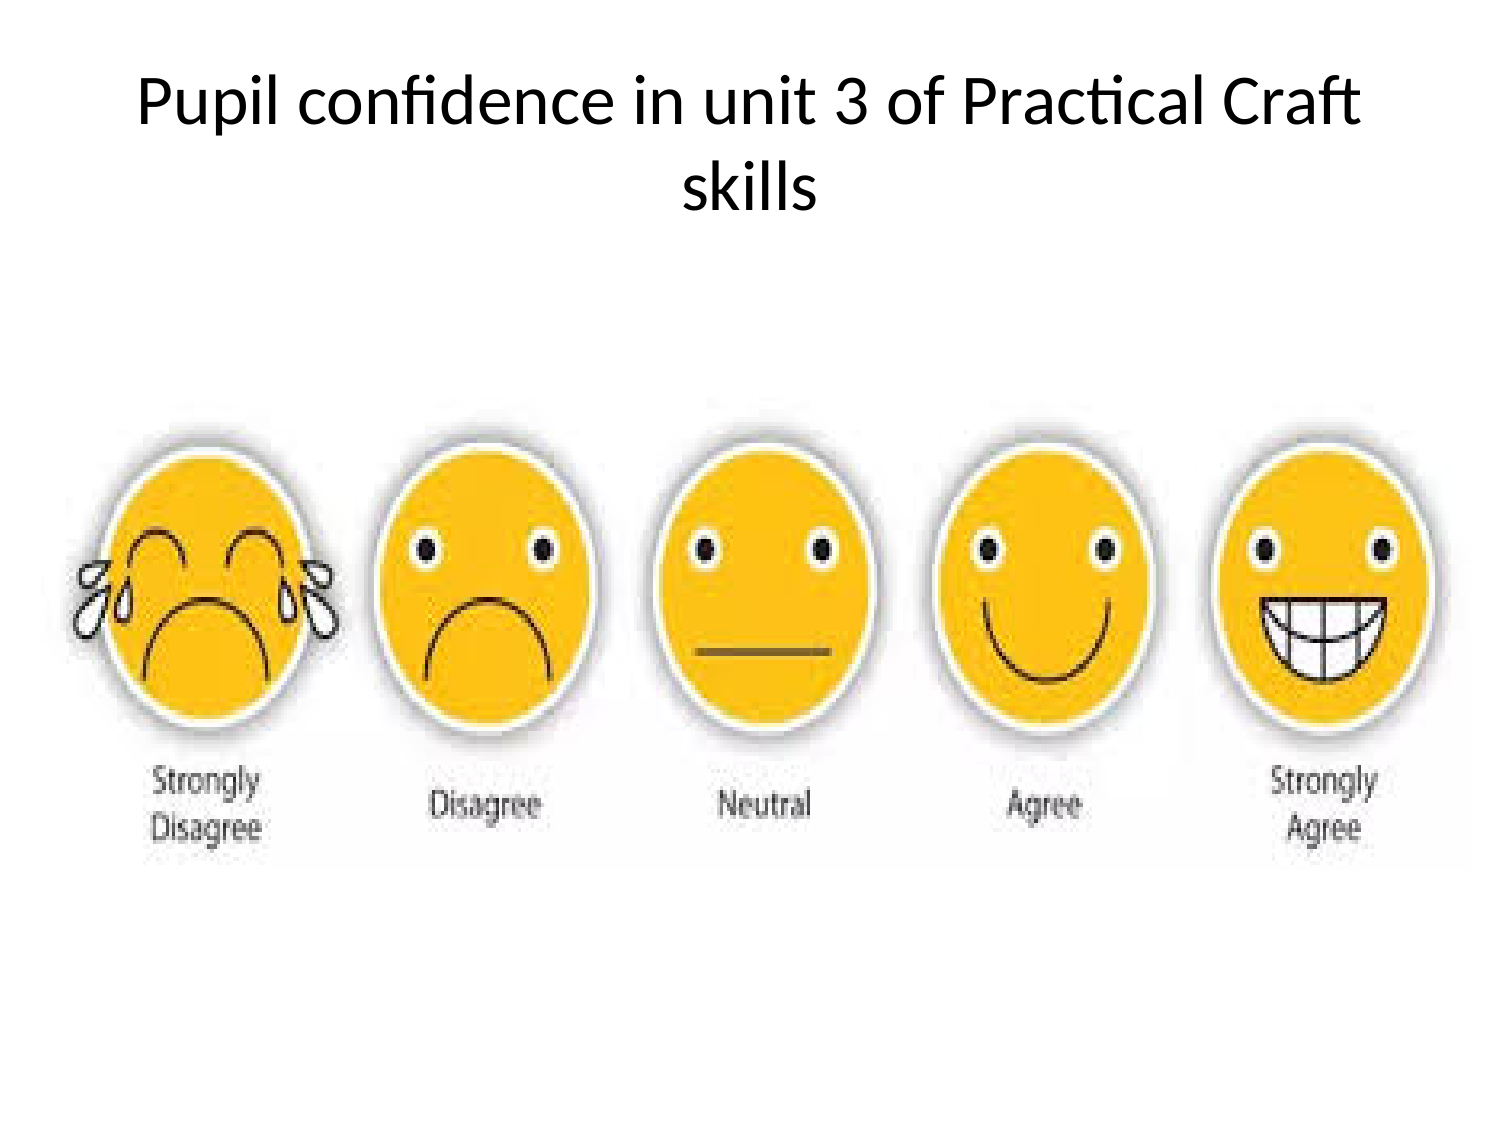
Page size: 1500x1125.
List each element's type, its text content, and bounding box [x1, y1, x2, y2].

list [41, 396, 1471, 870]
title Pupil confidence in unit 3 of Practical Craft skills [75, 45, 1425, 233]
